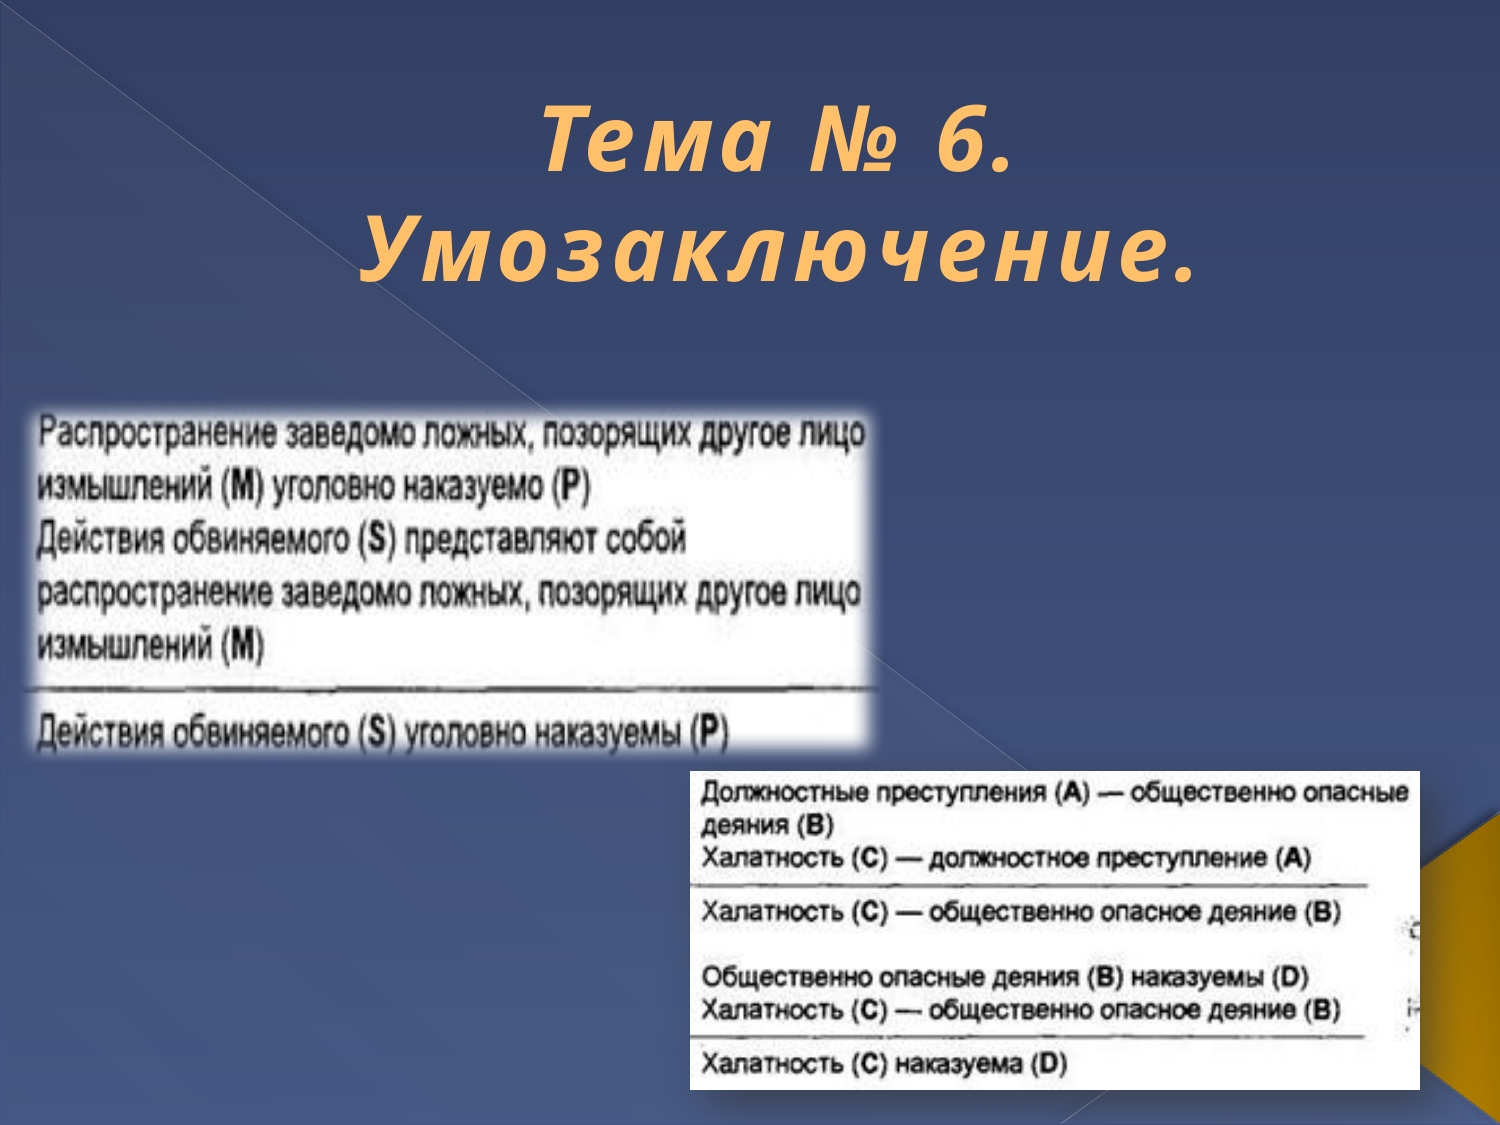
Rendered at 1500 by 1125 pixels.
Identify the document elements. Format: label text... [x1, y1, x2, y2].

picture [690, 771, 1421, 1091]
picture [17, 396, 884, 764]
title Тема № 6. Умозаключение. [61, 66, 1421, 308]
